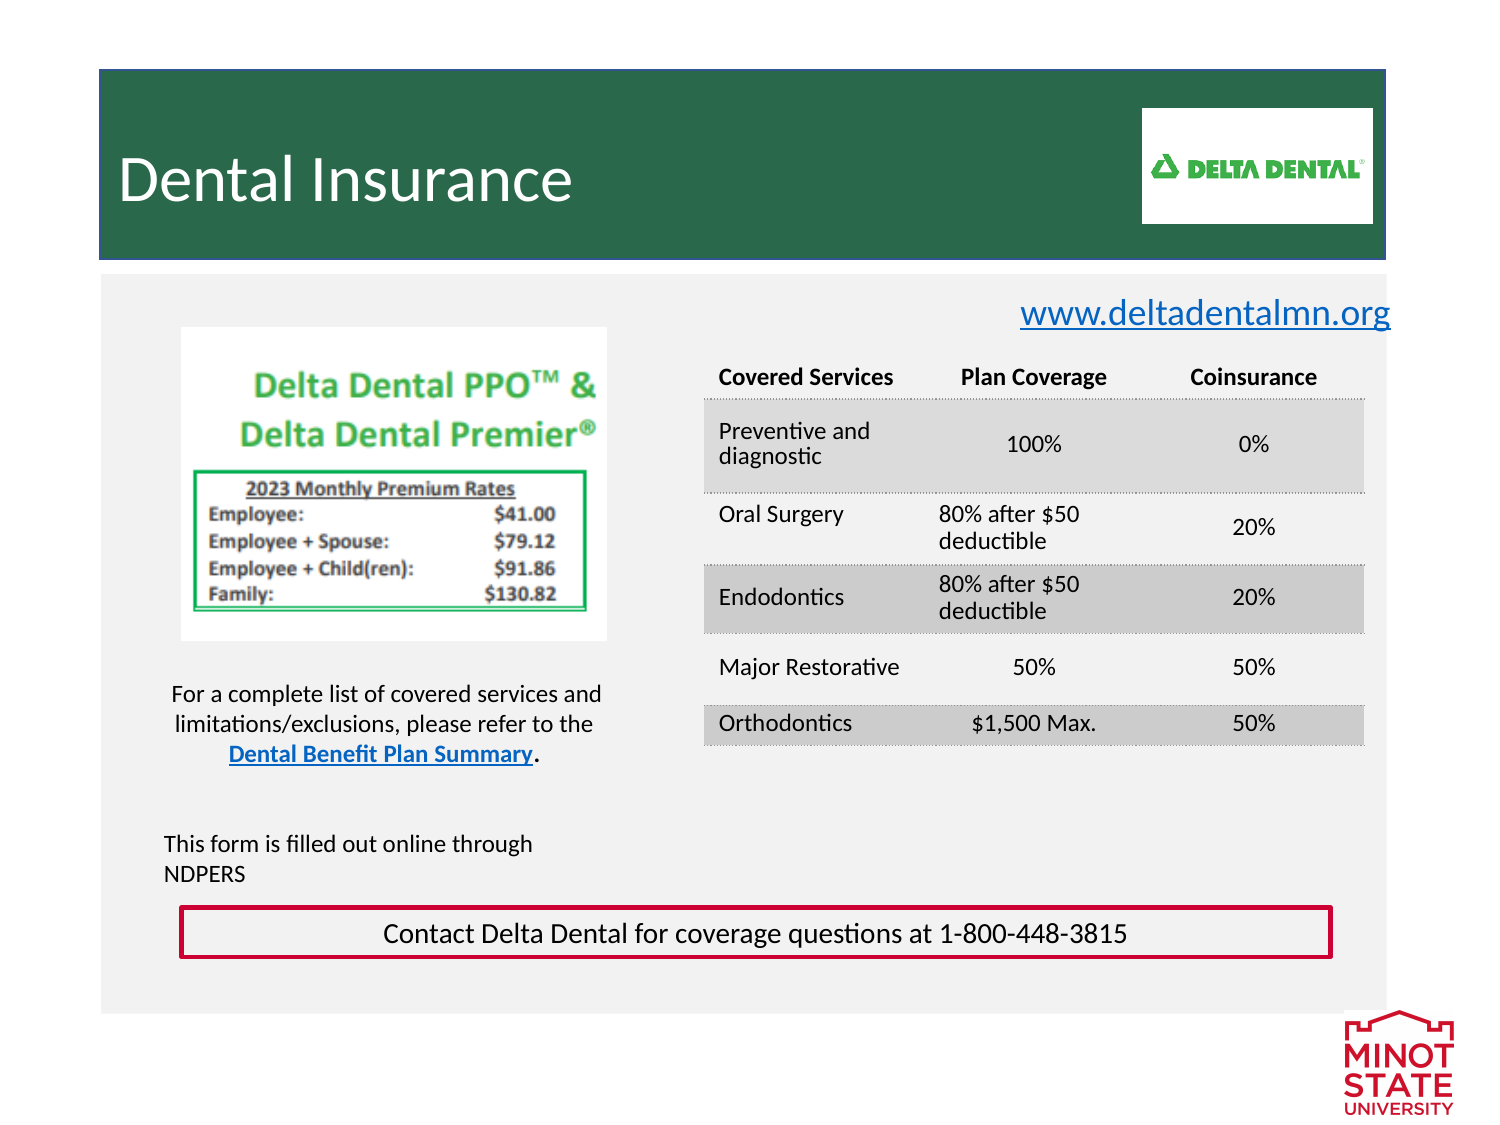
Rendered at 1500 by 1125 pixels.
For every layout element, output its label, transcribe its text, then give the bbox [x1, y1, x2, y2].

table_cell 0% [1144, 399, 1364, 493]
table_cell Major Restorative [704, 633, 924, 705]
table_cell 50% [1144, 633, 1364, 705]
table_header Coinsurance [1144, 359, 1364, 399]
picture [181, 327, 607, 641]
table_header Covered Services [704, 359, 924, 399]
picture [1344, 1010, 1454, 1115]
table_cell 20% [1144, 565, 1364, 633]
table_cell 80% after $50 deductible [924, 565, 1144, 633]
table_cell 20% [1144, 493, 1364, 565]
text_box Contact Delta Dental for coverage questions at 1-800-448-3815 [181, 907, 1331, 957]
text_box For a complete list of covered services and limitations/exclusions, please refer to the Dental Benefit Plan Summary. This form is filled out online through NDPERS [149, 640, 626, 895]
table_header Plan Coverage [924, 359, 1144, 399]
table_cell 100% [924, 399, 1144, 493]
table_cell 50% [1144, 705, 1364, 745]
picture [1142, 108, 1373, 224]
table_cell 80% after $50 deductible [924, 493, 1144, 565]
text_box [100, 273, 1388, 1015]
table_cell Preventive and diagnostic [704, 399, 924, 493]
text_box www.deltadentalmn.org [957, 280, 1454, 341]
table_cell Endodontics [704, 565, 924, 633]
table_cell $1,500 Max. [924, 705, 1144, 745]
table_cell Oral Surgery [704, 493, 924, 565]
text_box Dental Insurance [103, 71, 1397, 289]
table_cell Orthodontics [704, 705, 924, 745]
table_cell 50% [924, 633, 1144, 705]
